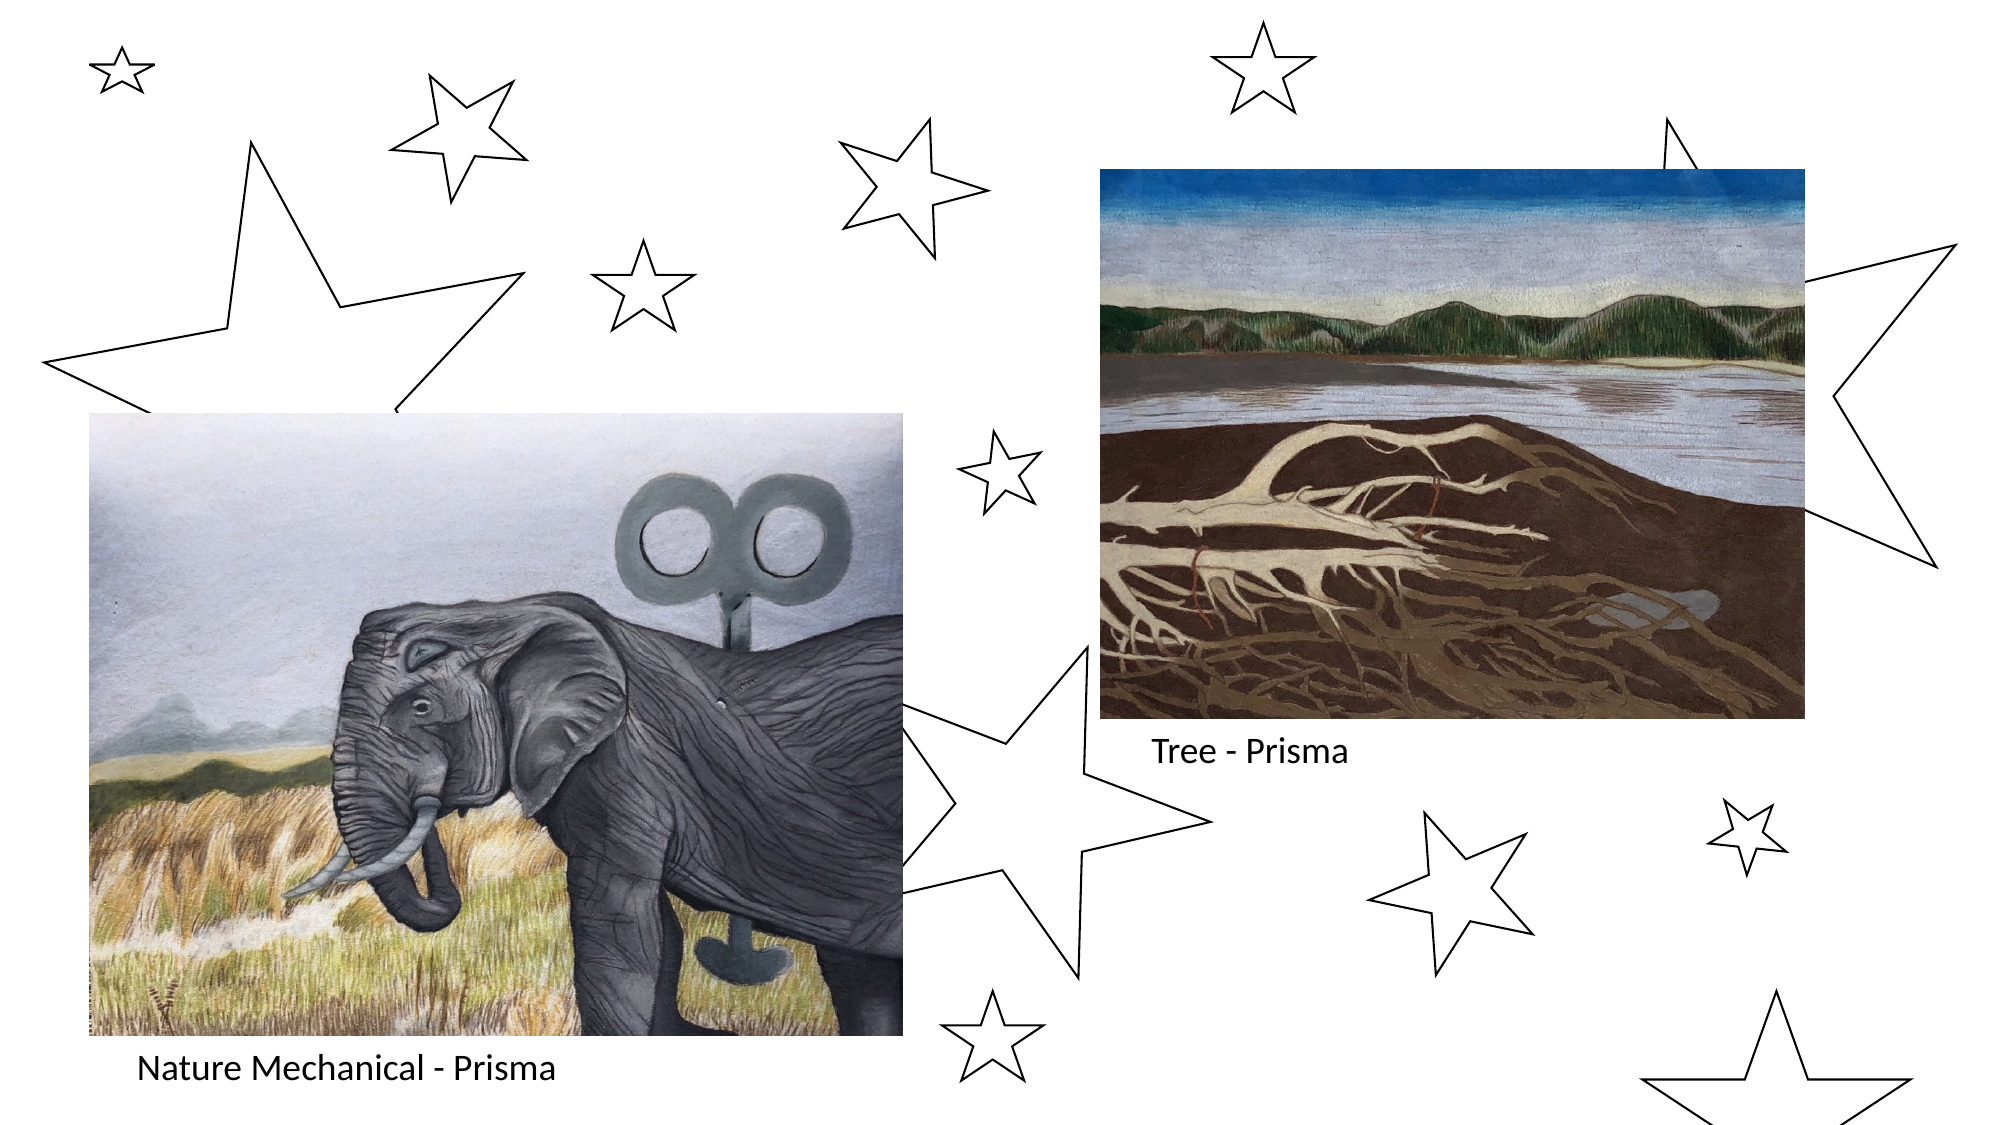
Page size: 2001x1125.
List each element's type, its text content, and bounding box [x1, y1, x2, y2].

text_box [1705, 797, 1790, 879]
text_box [938, 987, 1047, 1084]
text_box [1663, 116, 1699, 169]
text_box [1805, 243, 1959, 570]
text_box Nature Mechanical - Prisma [122, 1036, 860, 1096]
text_box [40, 139, 527, 413]
text_box [1365, 809, 1536, 979]
text_box [837, 116, 992, 262]
text_box [589, 237, 698, 333]
picture [89, 413, 903, 1036]
text_box [387, 72, 530, 206]
text_box [1638, 988, 1914, 1125]
picture [1100, 169, 1805, 719]
text_box Tree - Prisma [1136, 719, 1742, 778]
text_box [88, 45, 156, 95]
text_box [955, 428, 1044, 517]
text_box [1209, 19, 1318, 115]
text_box [903, 644, 1215, 982]
